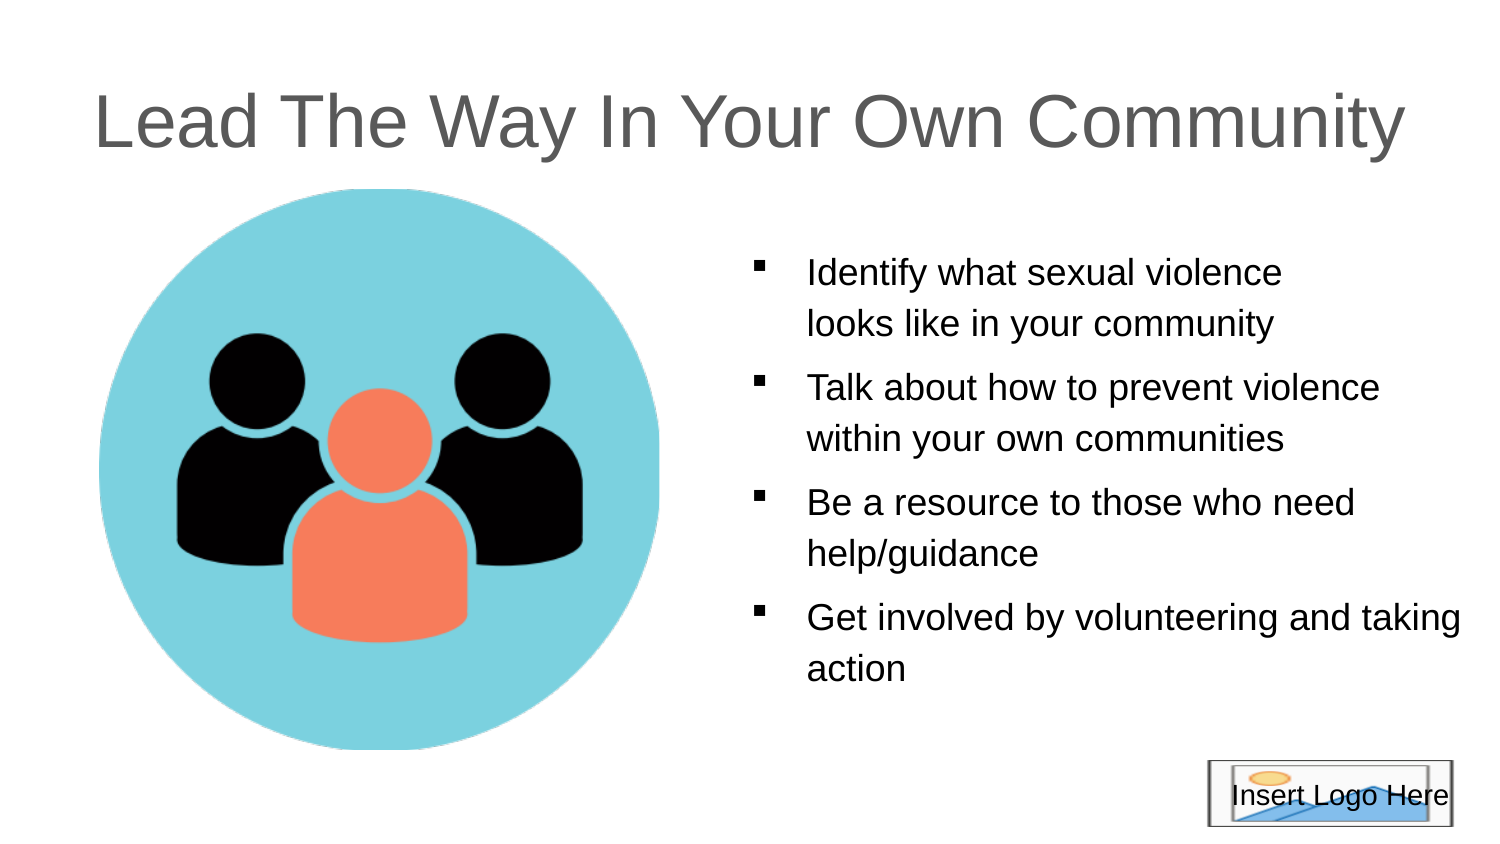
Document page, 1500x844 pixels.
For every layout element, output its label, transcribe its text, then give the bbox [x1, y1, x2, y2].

list Identify what sexual violence looks like in your community Talk about how to prevent violence within your own communities Be a resource to those who need help/guidance Get involved by volunteering and taking action [750, 189, 1463, 750]
picture [37, 188, 722, 750]
title Lead The Way In Your Own Community [37, 75, 1463, 169]
picture [1199, 757, 1463, 831]
